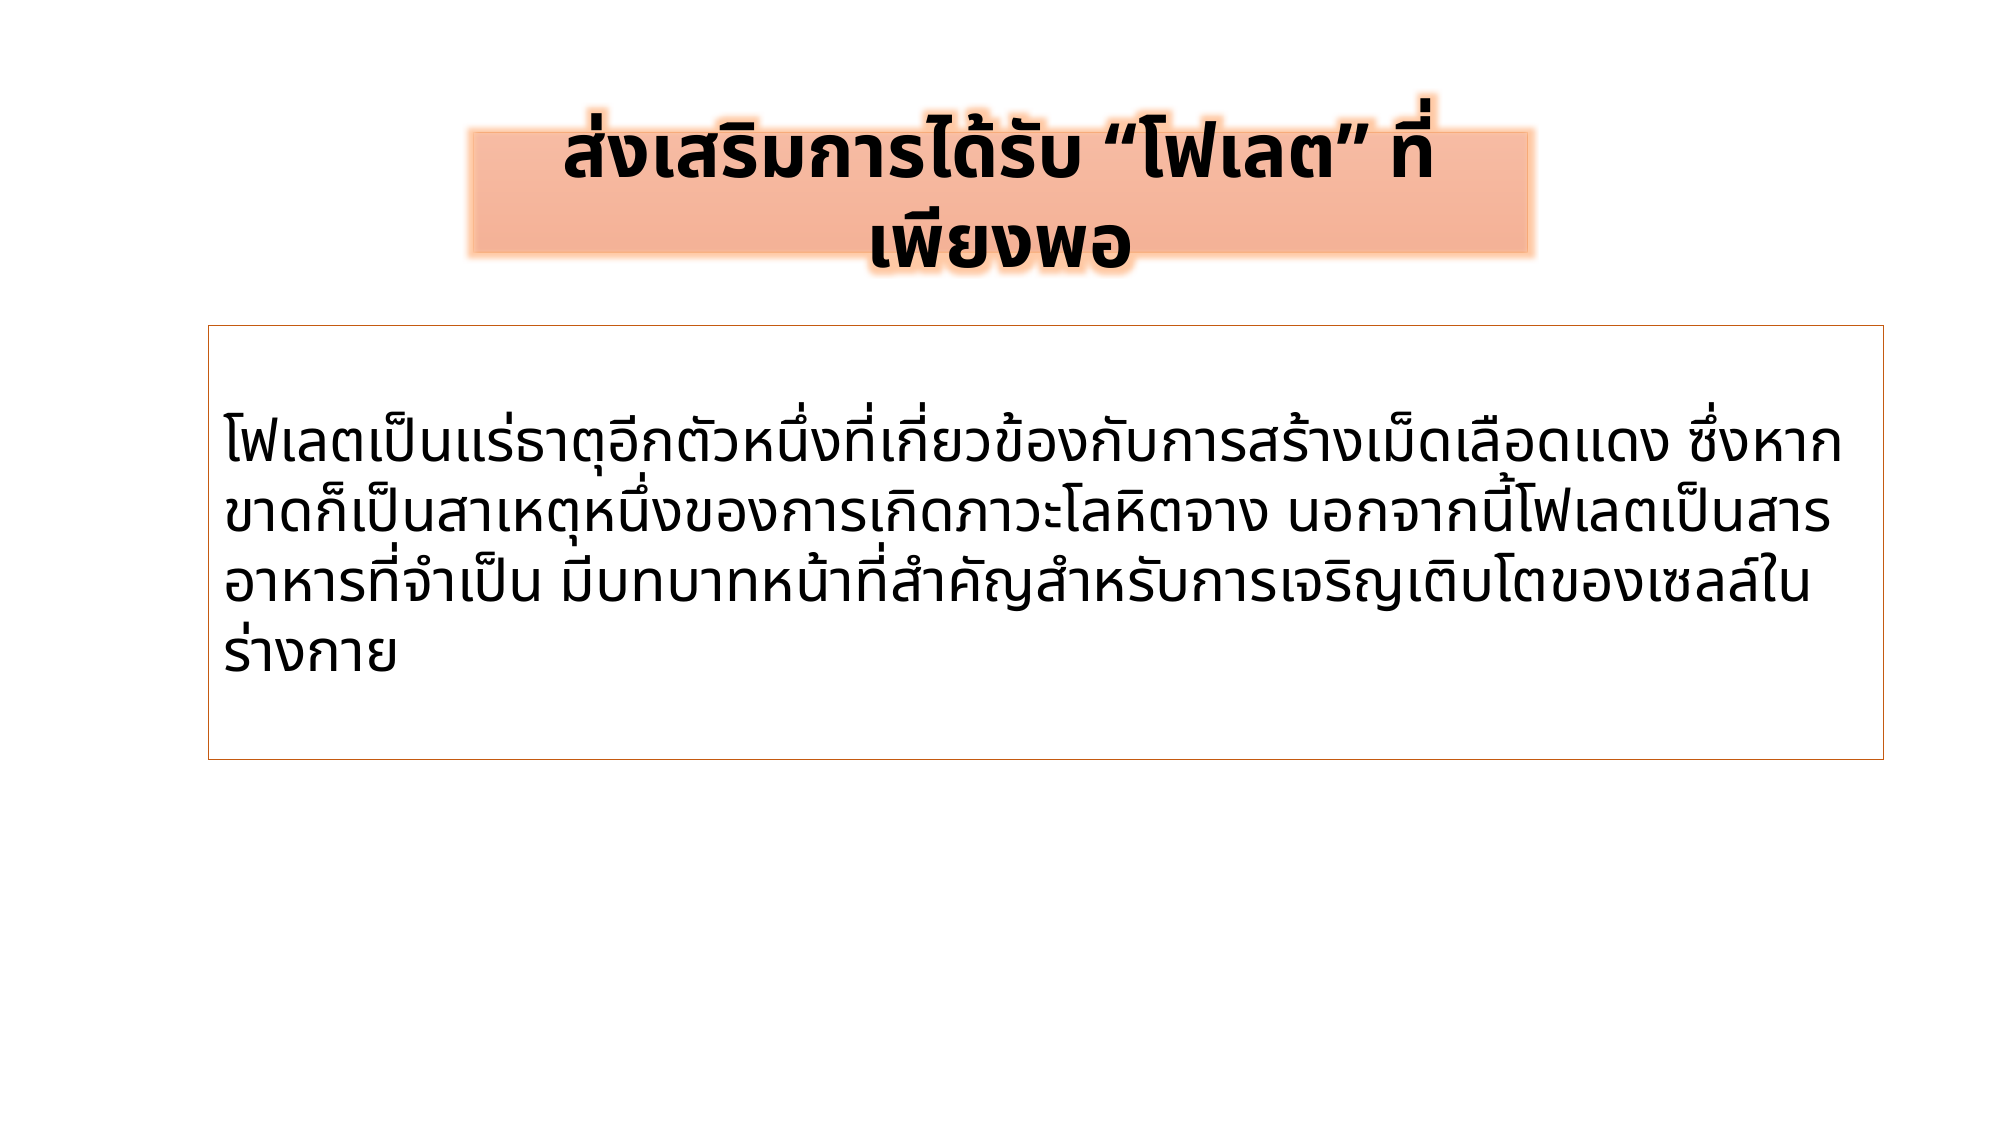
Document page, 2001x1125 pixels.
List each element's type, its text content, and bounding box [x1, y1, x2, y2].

text_box โฟเลตเป็นแร่ธาตุอีกตัวหนึ่งที่เกี่ยวข้องกับการสร้างเม็ดเลือดแดง ซึ่งหากขาดก็เป็นสาเหตุหนึ่งของการเกิดภาวะโลหิตจาง นอกจากนี้โฟเลตเป็นสารอาหารที่จำเป็น มีบทบาทหน้าที่สำคัญสำหรับการเจริญเติบโตของเซลล์ในร่างกาย [208, 325, 1884, 760]
text_box ส่งเสริมการได้รับ “โฟเลต” ที่เพียงพอ [479, 137, 1523, 248]
